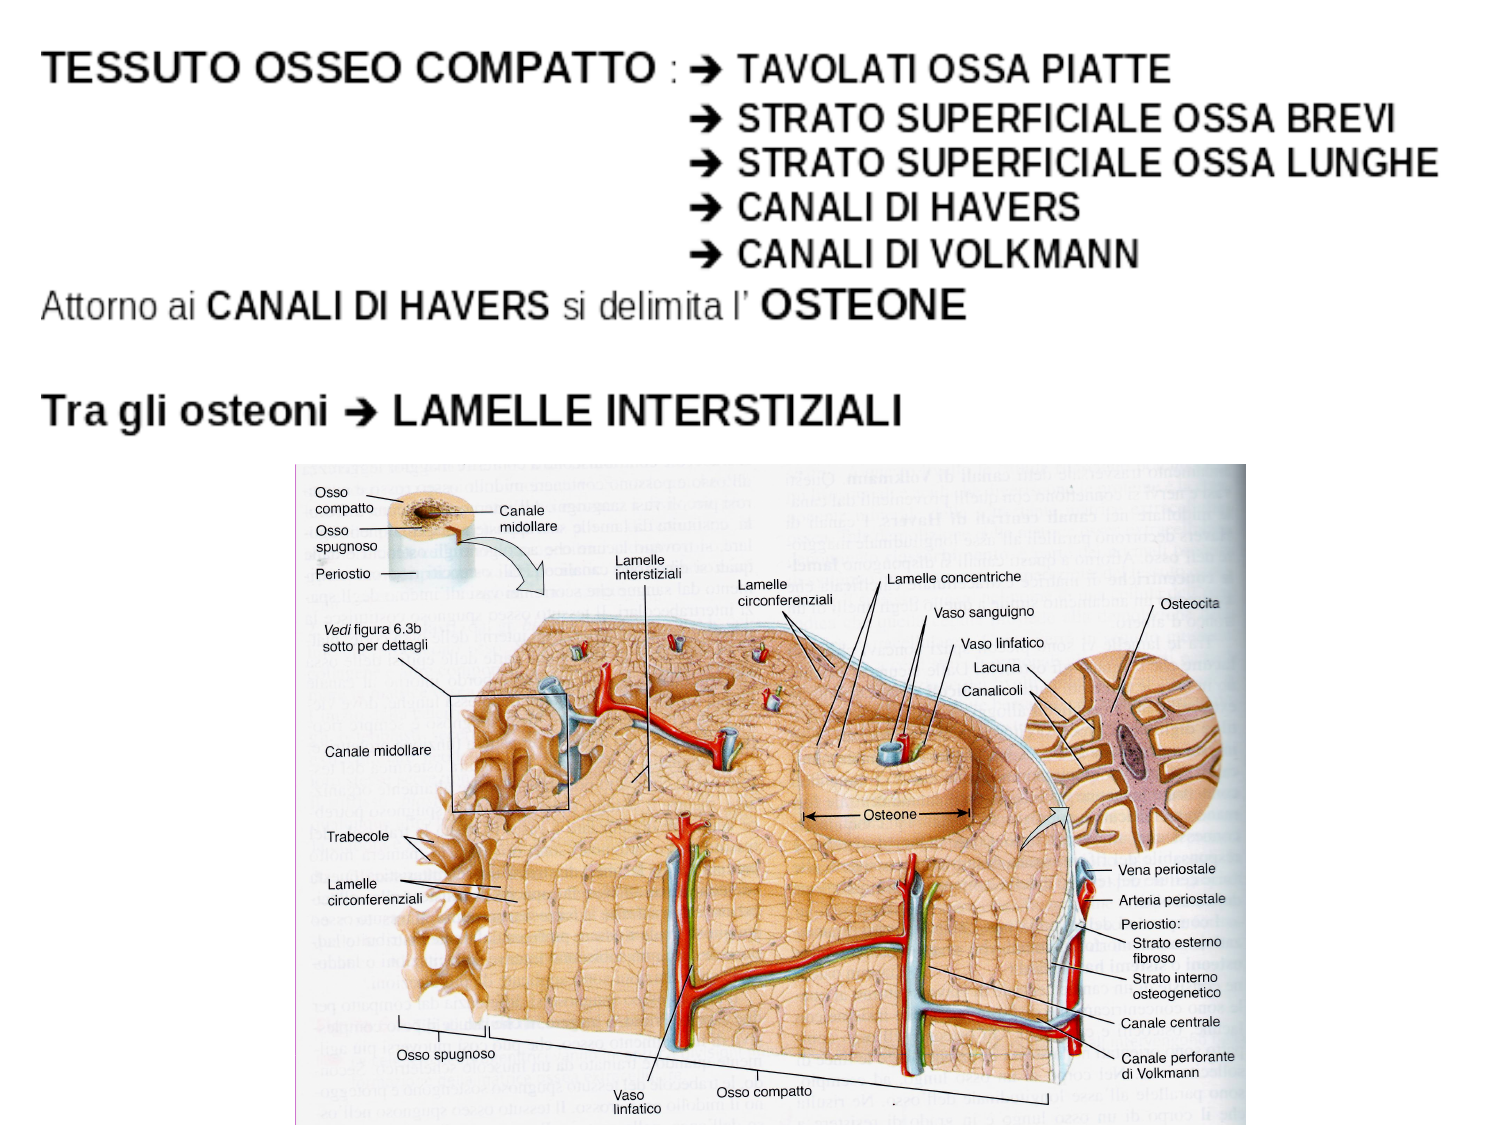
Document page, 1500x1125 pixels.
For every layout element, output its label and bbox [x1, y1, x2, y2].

text_box [41, 42, 1500, 481]
picture [295, 464, 1246, 1125]
